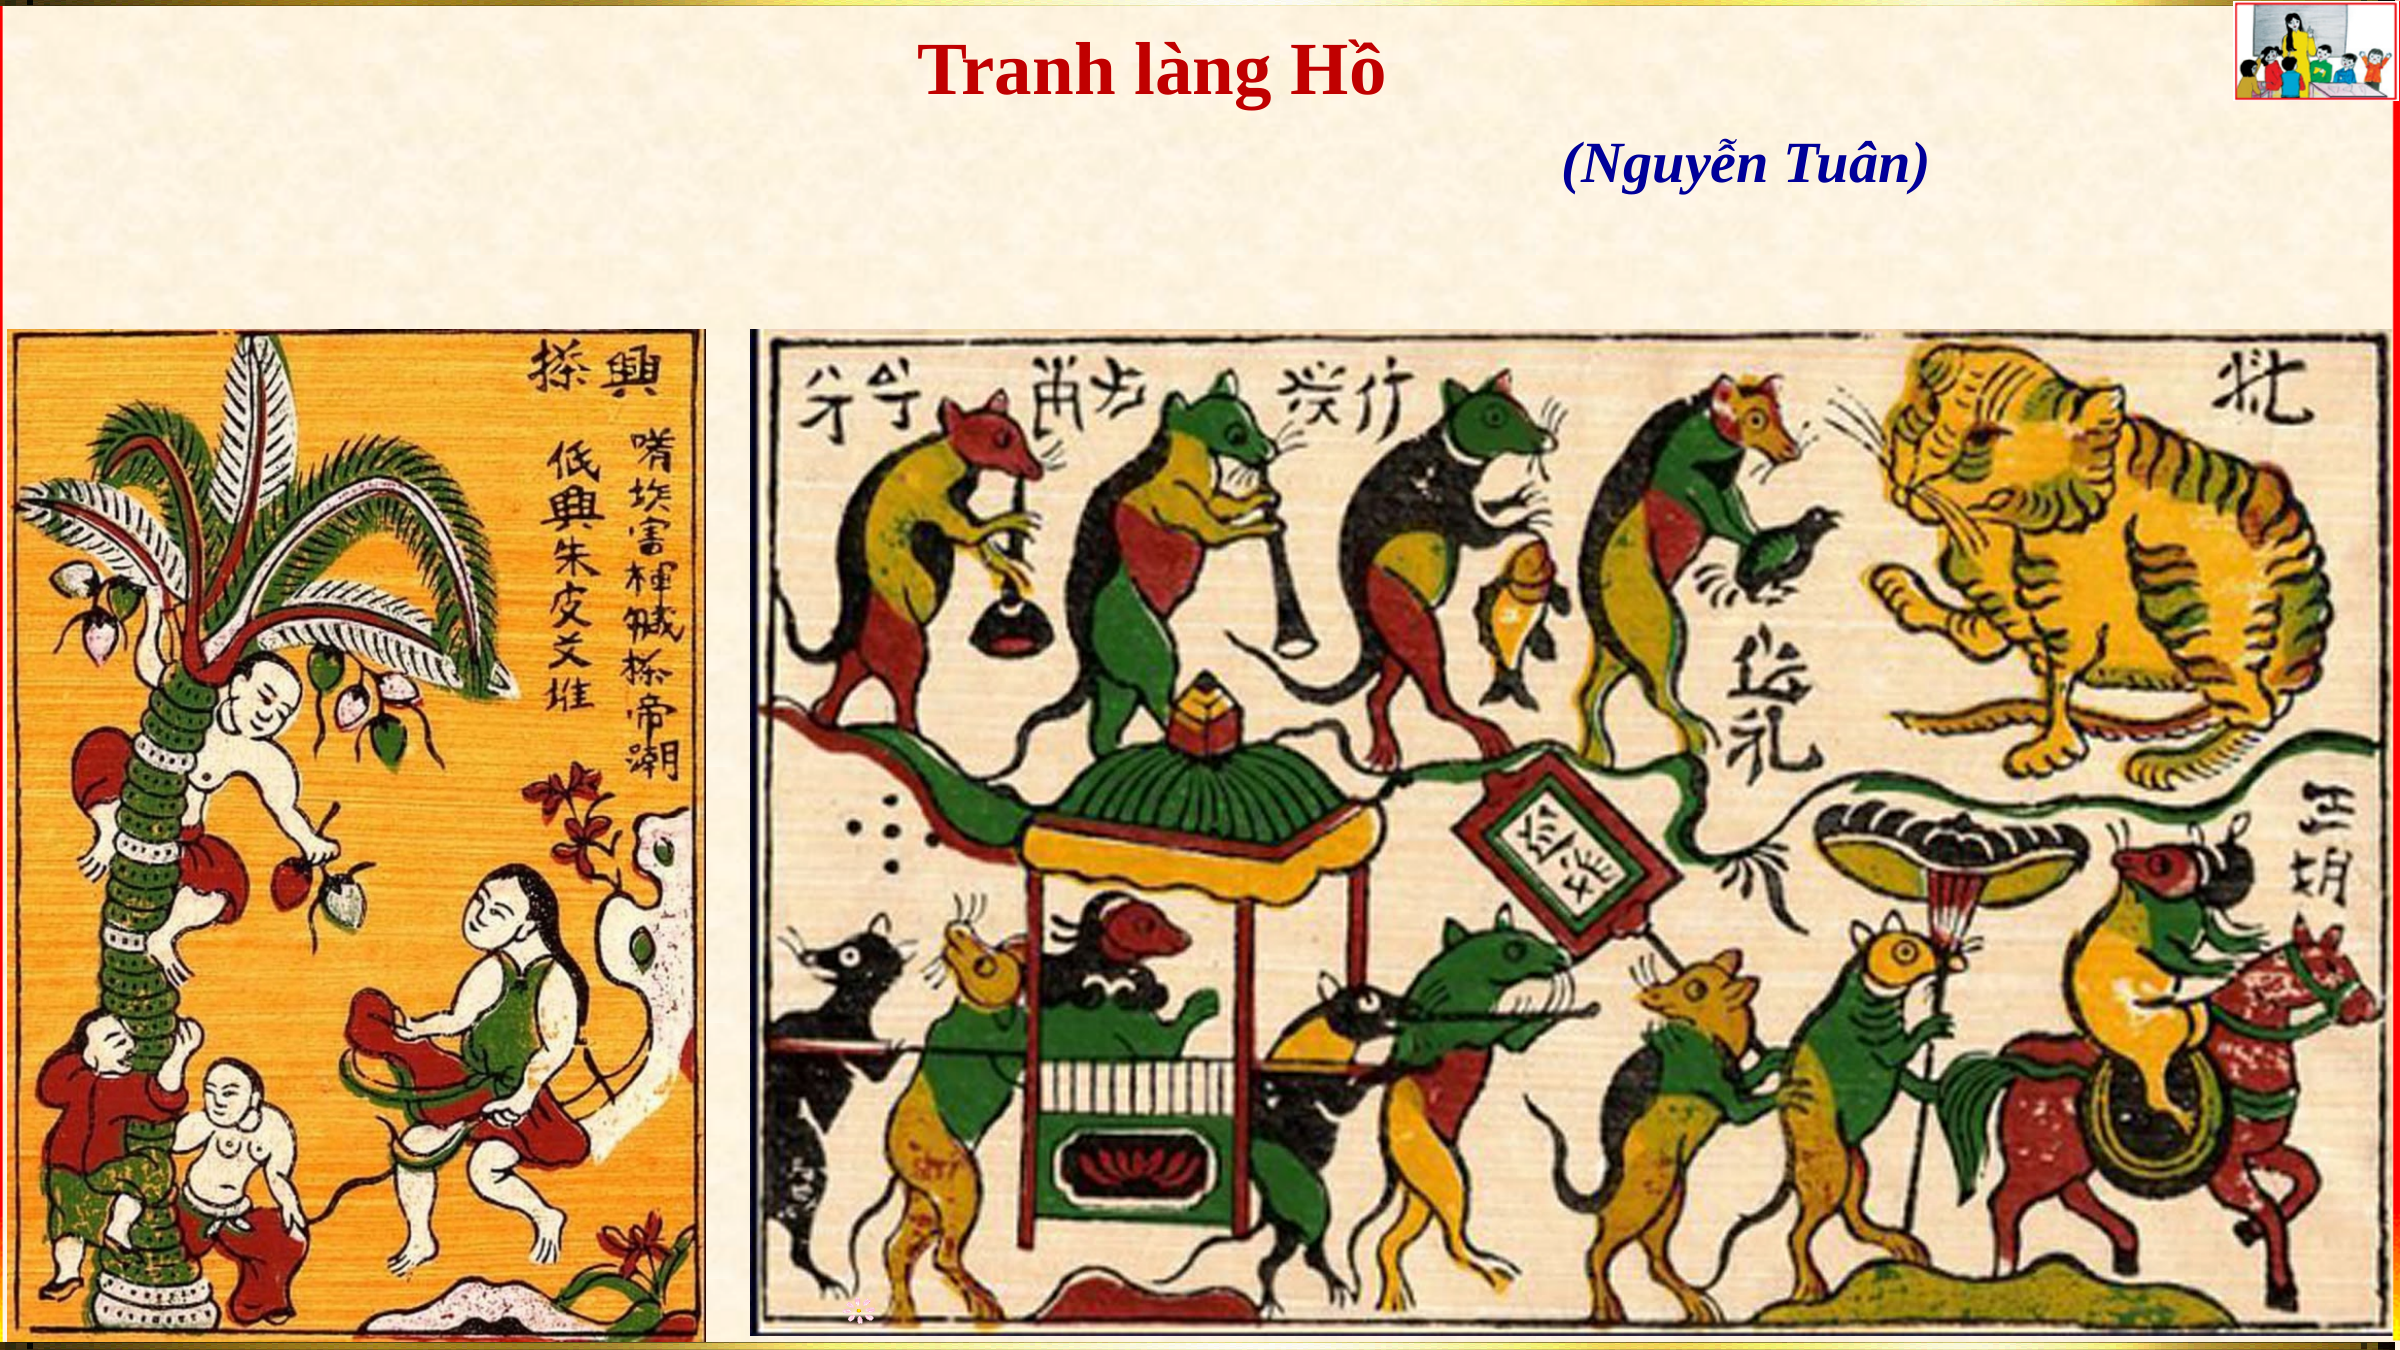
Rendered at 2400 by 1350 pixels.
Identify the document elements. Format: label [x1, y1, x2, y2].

text_box [0, 0, 2400, 1350]
picture [2232, 1, 2400, 102]
